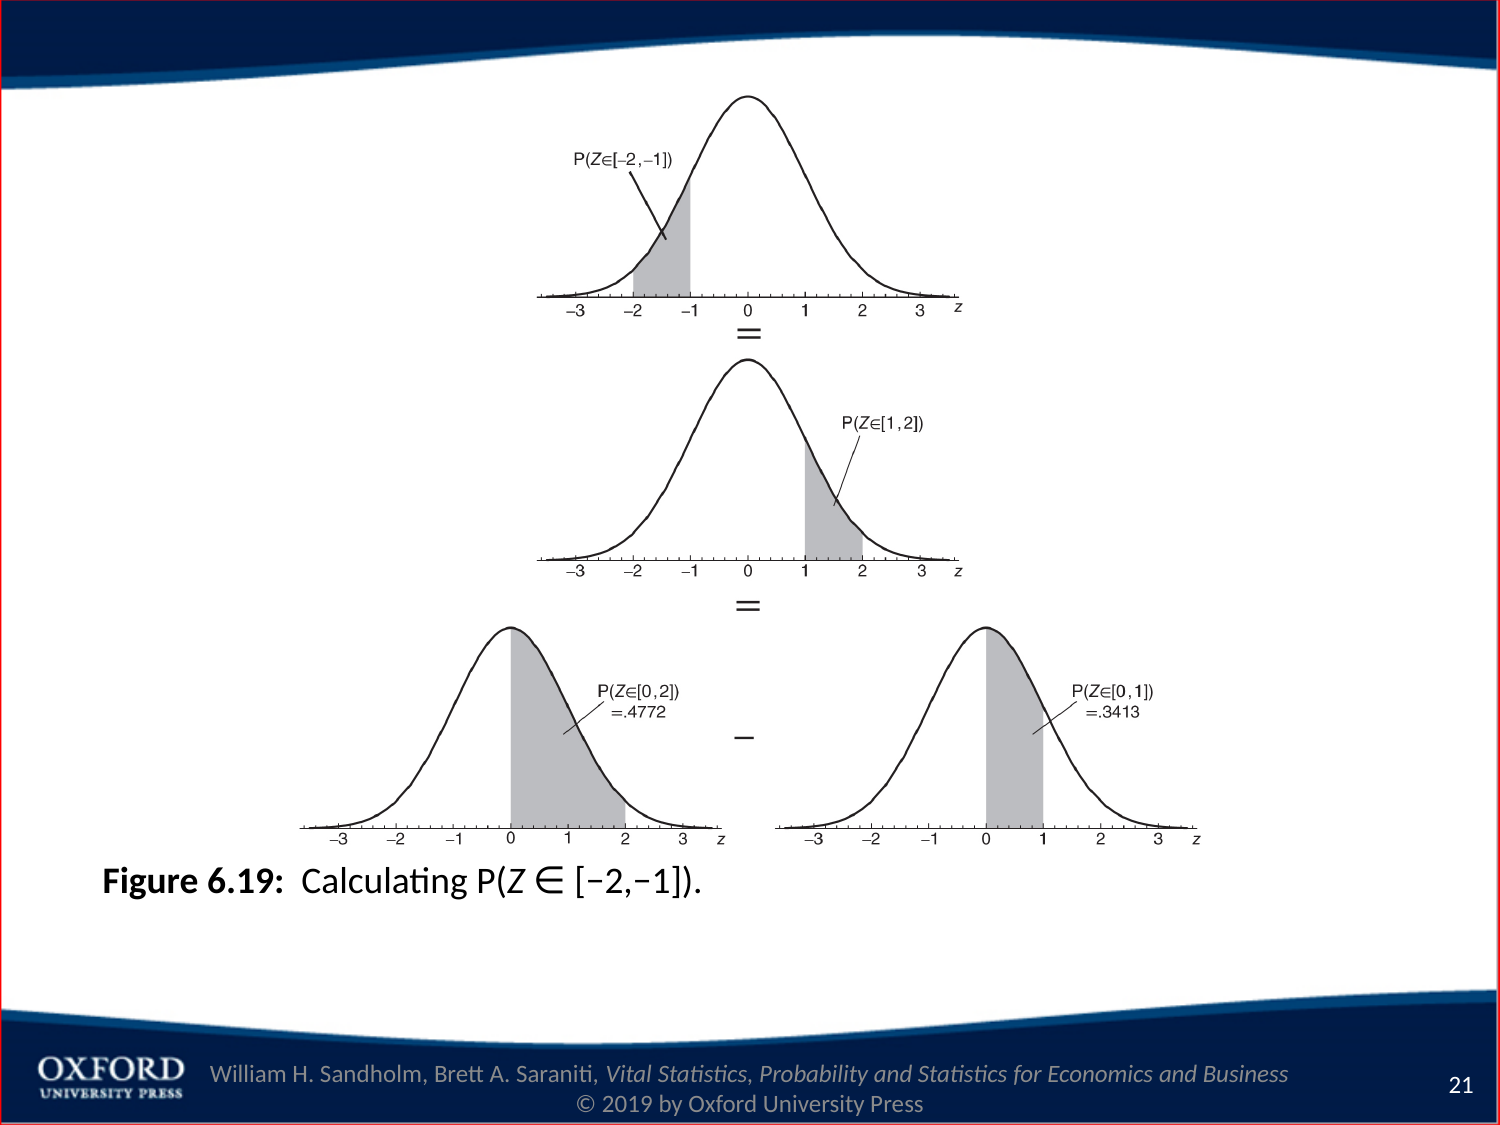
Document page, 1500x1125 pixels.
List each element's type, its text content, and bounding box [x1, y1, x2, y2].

picture [0, 0, 1500, 1125]
title Figure 6.19: Calculating P(Z ∈ [−2,−1]). [87, 848, 1422, 986]
